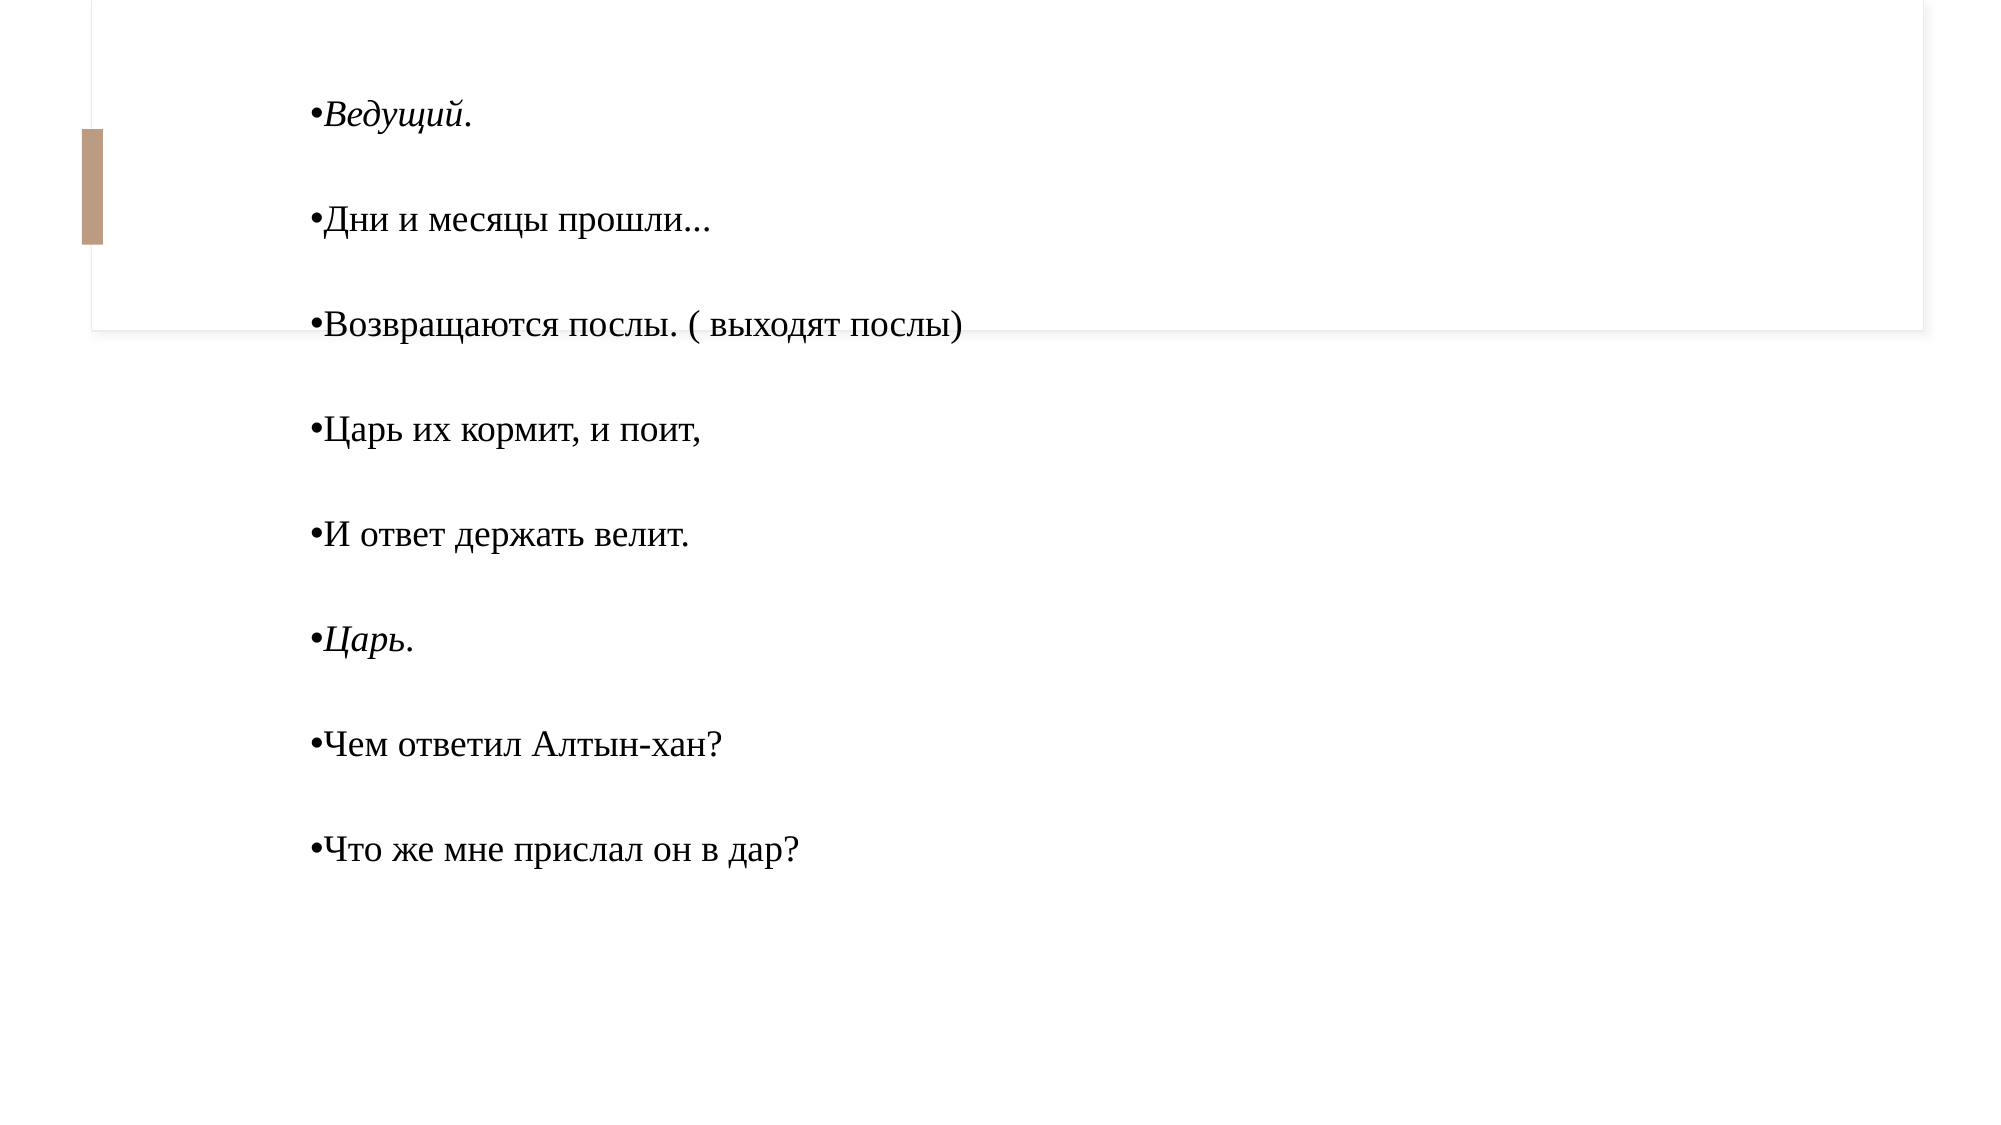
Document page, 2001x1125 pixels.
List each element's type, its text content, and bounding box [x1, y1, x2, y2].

list Ведущий. Дни и месяцы прошли... Возвращаются послы. ( выходят послы) Царь их кормит, и поит, И ответ держать велит. Царь. Чем ответил Алтын-хан? Что же мне прислал он в дар? [183, 59, 1851, 1013]
